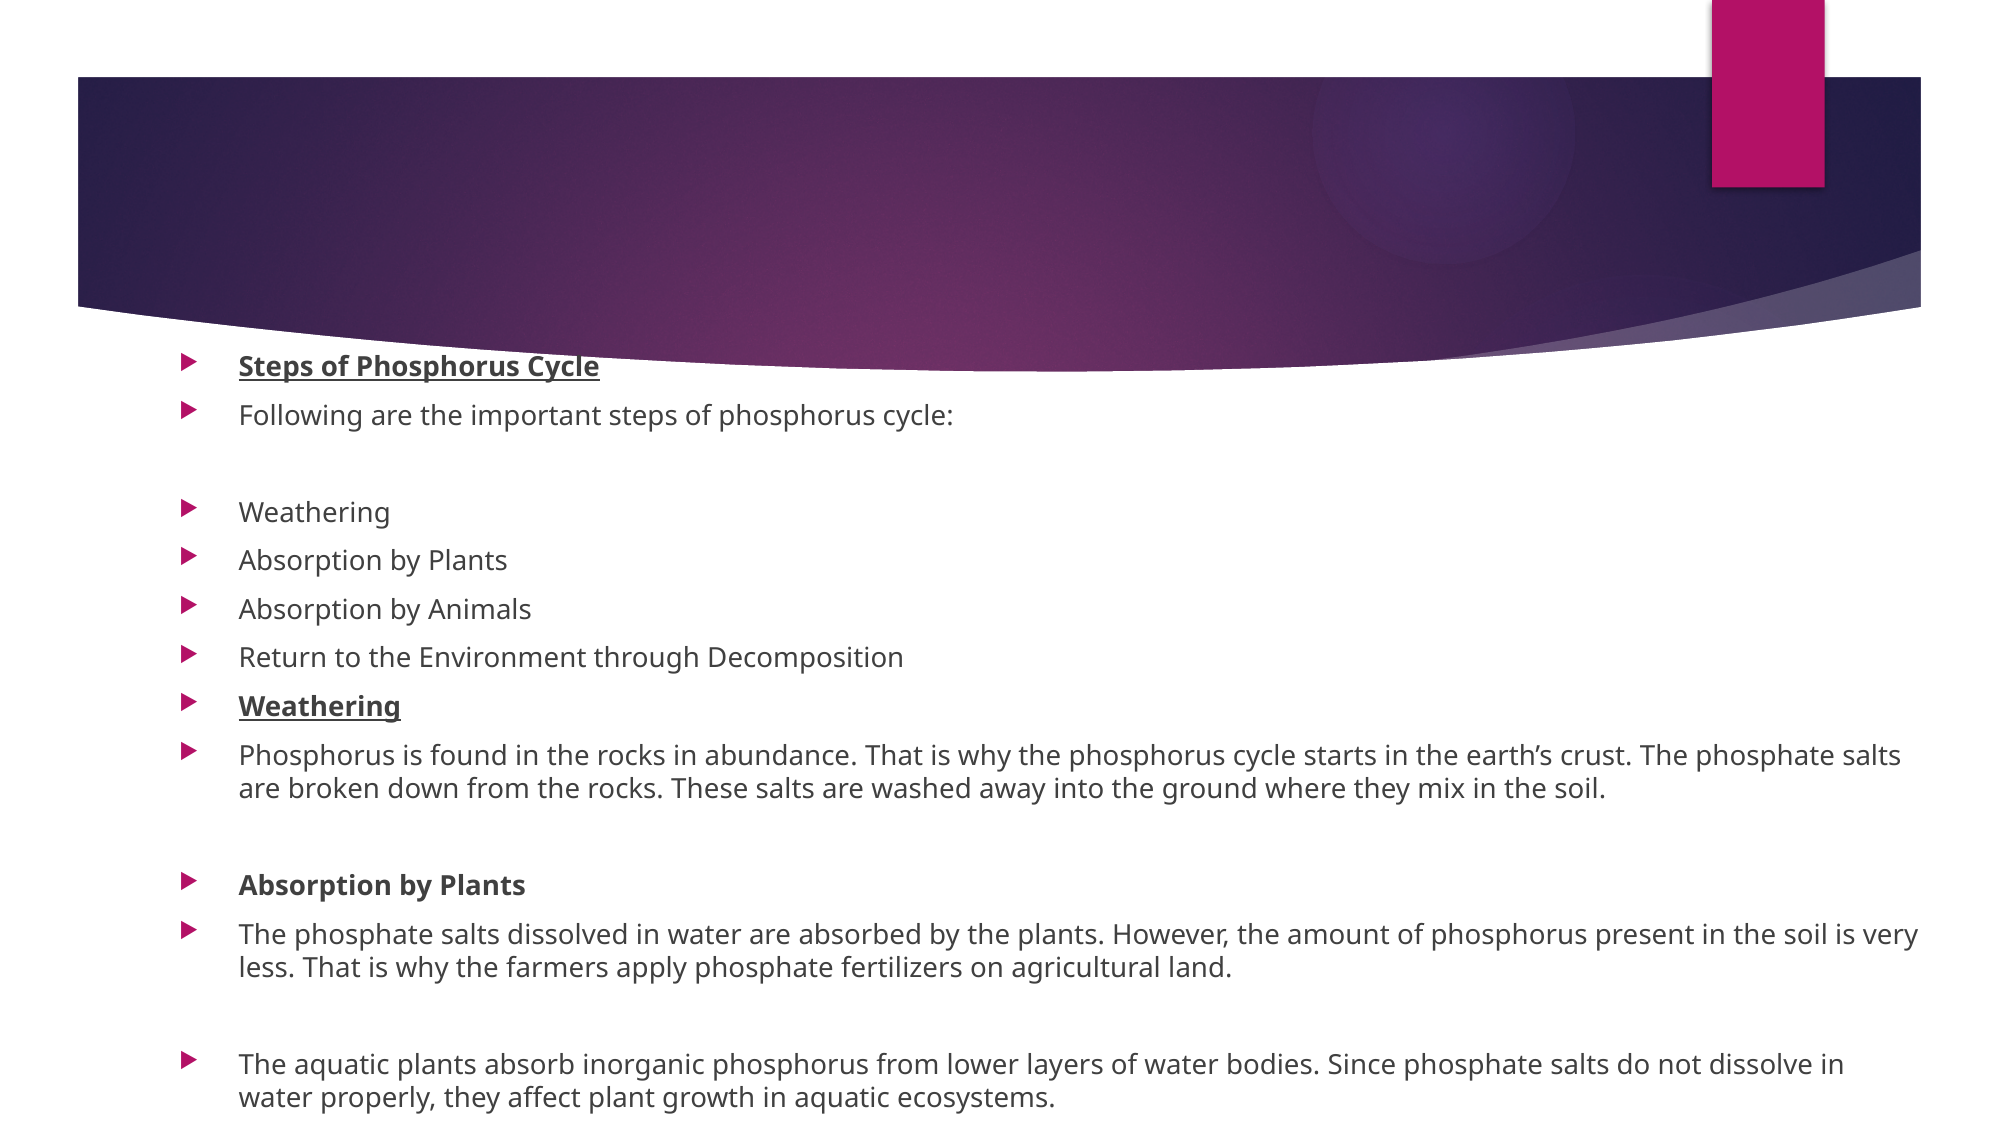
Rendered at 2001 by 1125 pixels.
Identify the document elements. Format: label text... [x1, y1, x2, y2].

list Steps of Phosphorus Cycle Following are the important steps of phosphorus cycle: Weathering Absorption by Plants Absorption by Animals Return to the Environment through Decomposition Weathering Phosphorus is found in the rocks in abundance. That is why the phosphorus cycle starts in the earth’s crust. The phosphate salts are broken down from the rocks. These salts are washed away into the ground where they mix in the soil. Absorption by Plants The phosphate salts dissolved in water are absorbed by the plants. However, the amount of phosphorus present in the soil is very less. That is why the farmers apply phosphate fertilizers on agricultural land. The aquatic plants absorb inorganic phosphorus from lower layers of water bodies. Since phosphate salts do not dissolve in water properly, they affect plant growth in aquatic ecosystems. [164, 341, 1943, 1125]
